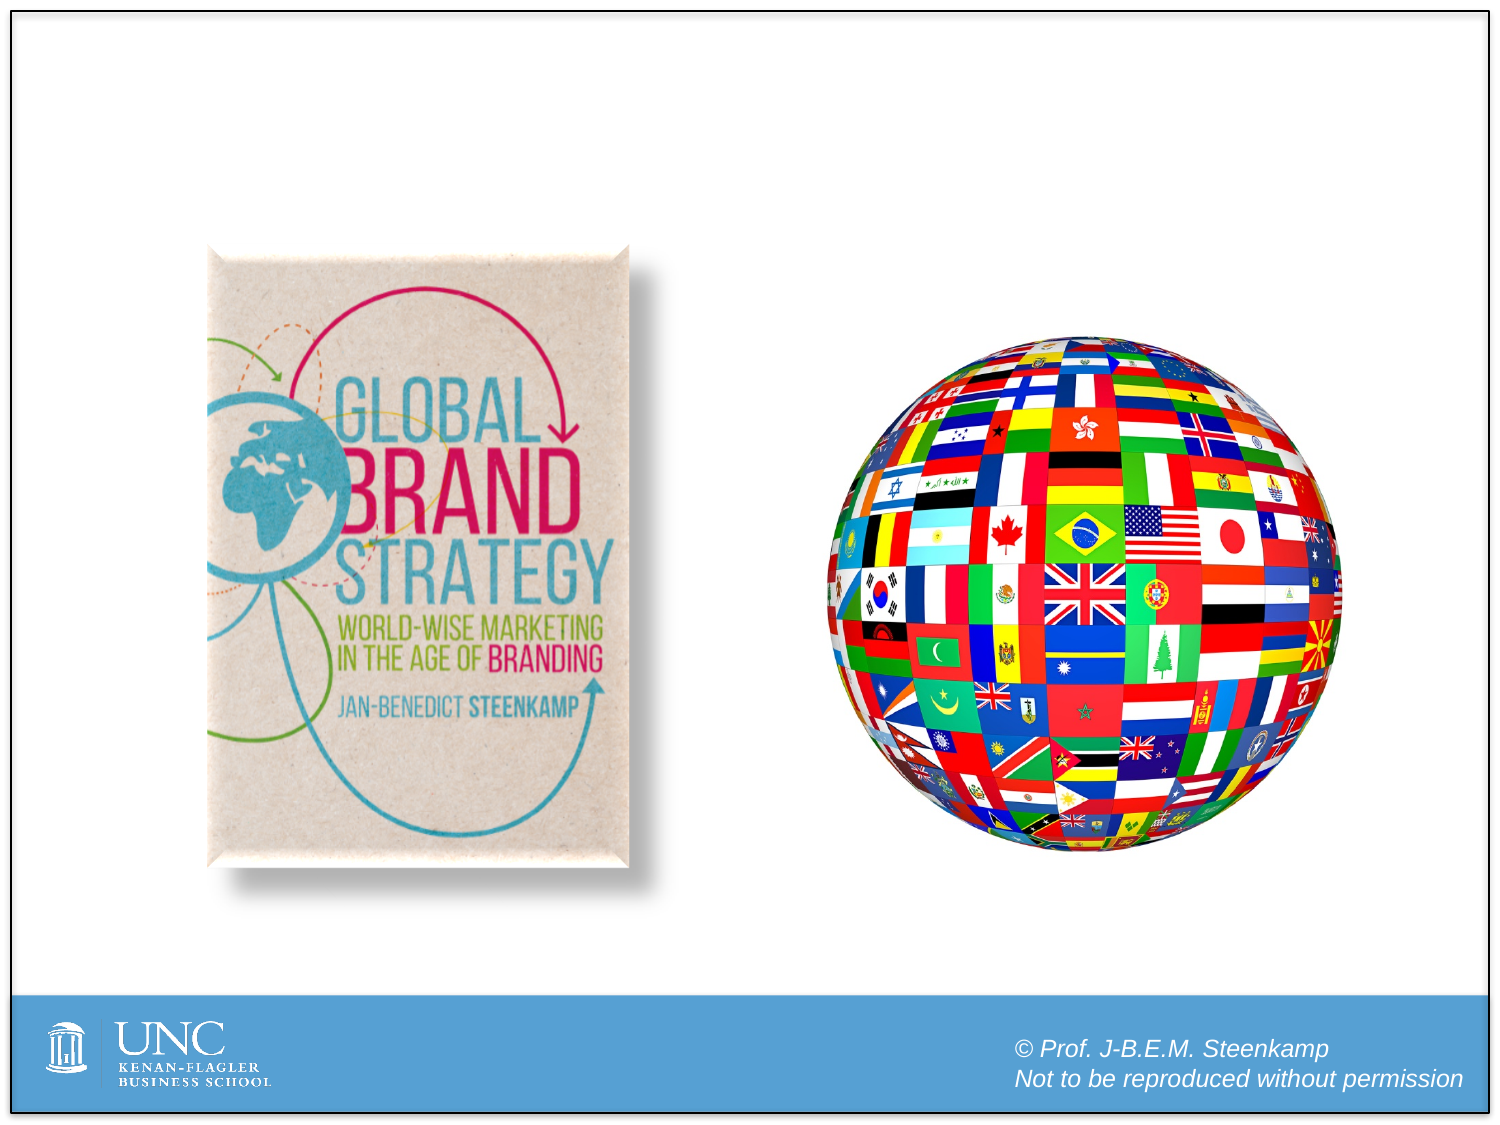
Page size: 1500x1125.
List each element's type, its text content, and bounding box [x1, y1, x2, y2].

picture [46, 1019, 271, 1088]
text_box © Prof. J-B.E.M. Steenkamp Not to be reproduced without permission [999, 1024, 1500, 1100]
picture [199, 237, 690, 928]
picture [799, 311, 1366, 878]
